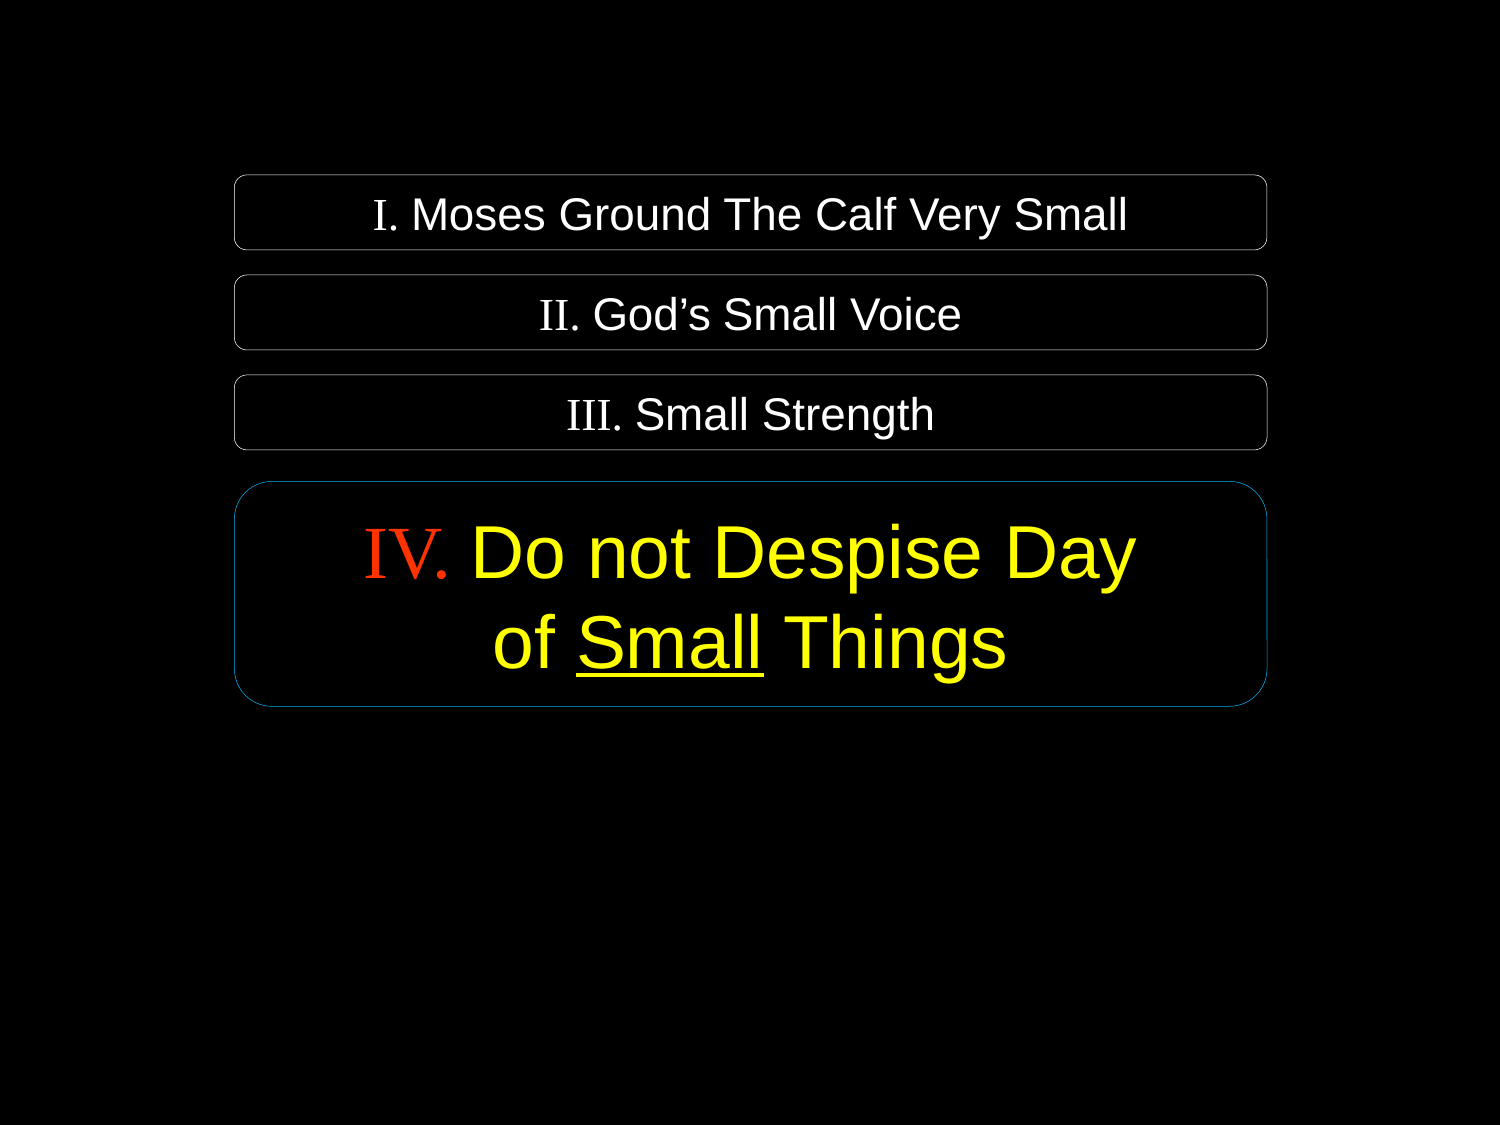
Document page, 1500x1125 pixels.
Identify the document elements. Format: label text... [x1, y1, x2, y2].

text_box II. God’s Small Voice [234, 274, 1268, 350]
text_box I. Moses Ground The Calf Very Small [234, 174, 1267, 250]
text_box III. Small Strength [234, 374, 1268, 450]
text_box IV. Do not Despise Day of Small Things [234, 481, 1268, 707]
